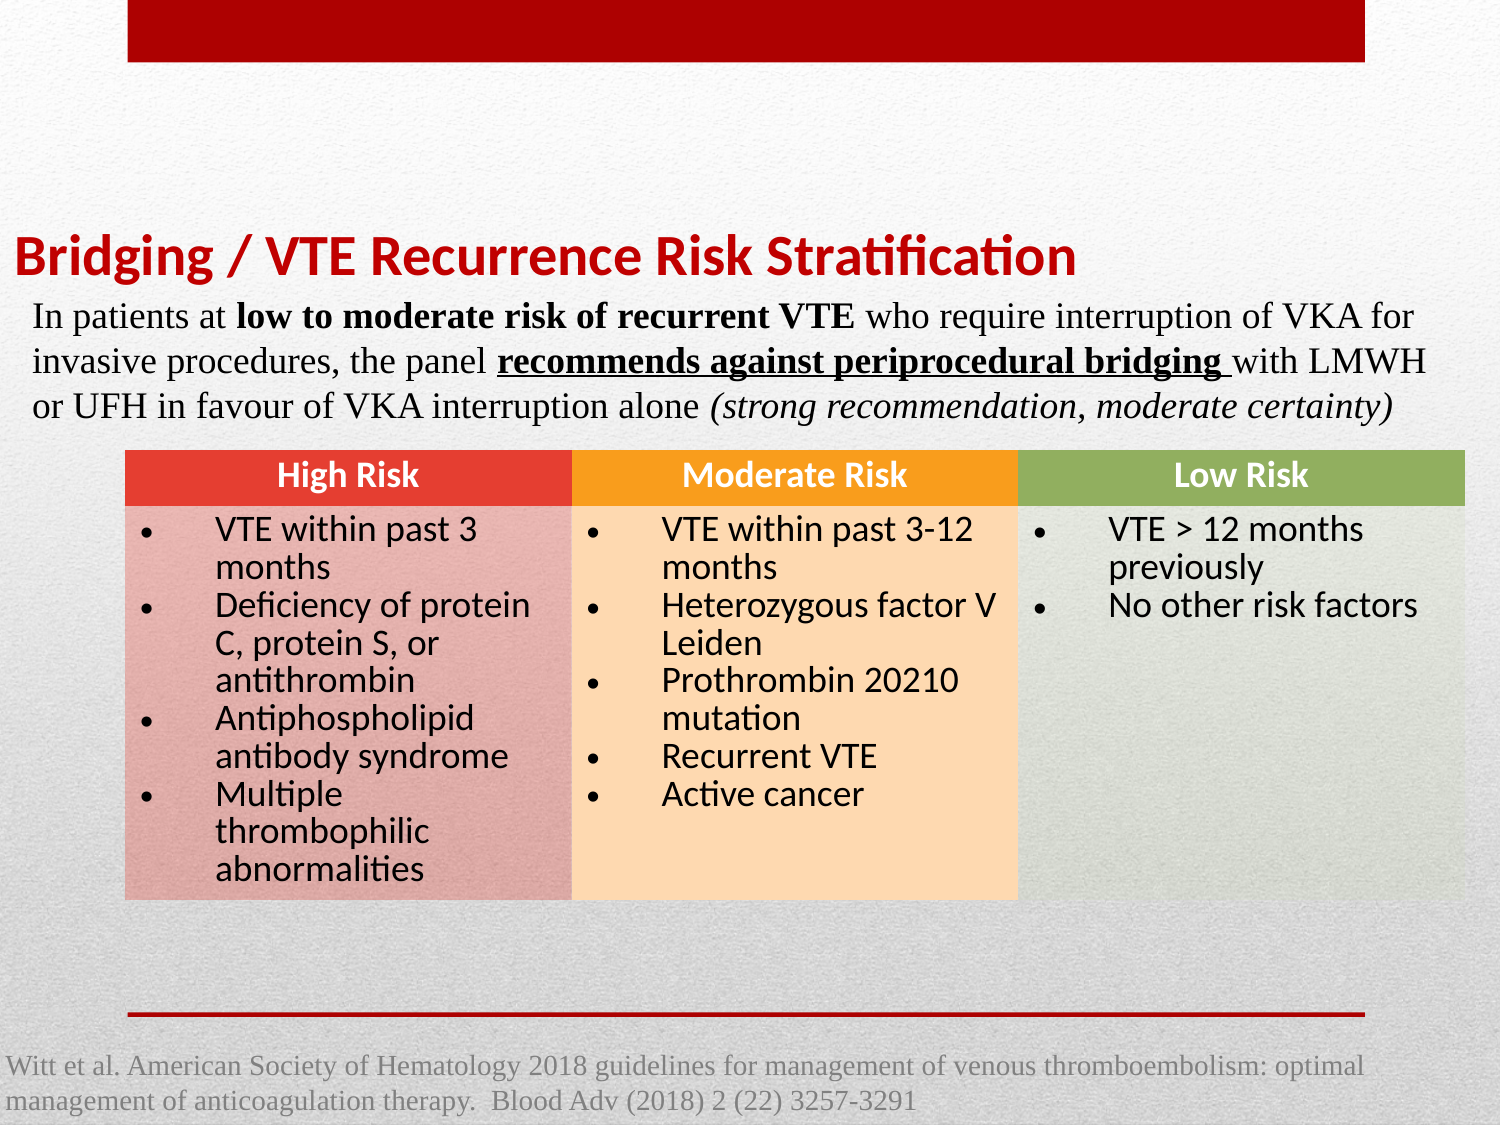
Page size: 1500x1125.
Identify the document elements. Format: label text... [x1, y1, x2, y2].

text_box In patients at low to moderate risk of recurrent VTE who require interruption of VKA for invasive procedures, the panel recommends against periprocedural bridging with LMWH or UFH in favour of VKA interruption alone (strong recommendation, moderate certainty) [17, 283, 1465, 434]
table_header Moderate Risk [572, 450, 1018, 506]
table_cell VTE within past 3-12 months Heterozygous factor V Leiden Prothrombin 20210 mutation Recurrent VTE Active cancer [572, 506, 1018, 900]
table_header Low Risk [1018, 450, 1465, 506]
table_header High Risk [125, 450, 572, 506]
table_cell VTE within past 3 months Deficiency of protein C, protein S, or antithrombin Antiphospholipid antibody syndrome Multiple thrombophilic abnormalities [125, 506, 572, 900]
text_box Bridging / VTE Recurrence Risk Stratification [14, 216, 1465, 311]
table_cell VTE > 12 months previously No other risk factors [1018, 506, 1465, 900]
text_box Witt et al. American Society of Hematology 2018 guidelines for management of venous thromboembolism: optimal management of anticoagulation therapy. Blood Adv (2018) 2 (22) 3257-3291 [0, 1039, 1500, 1124]
